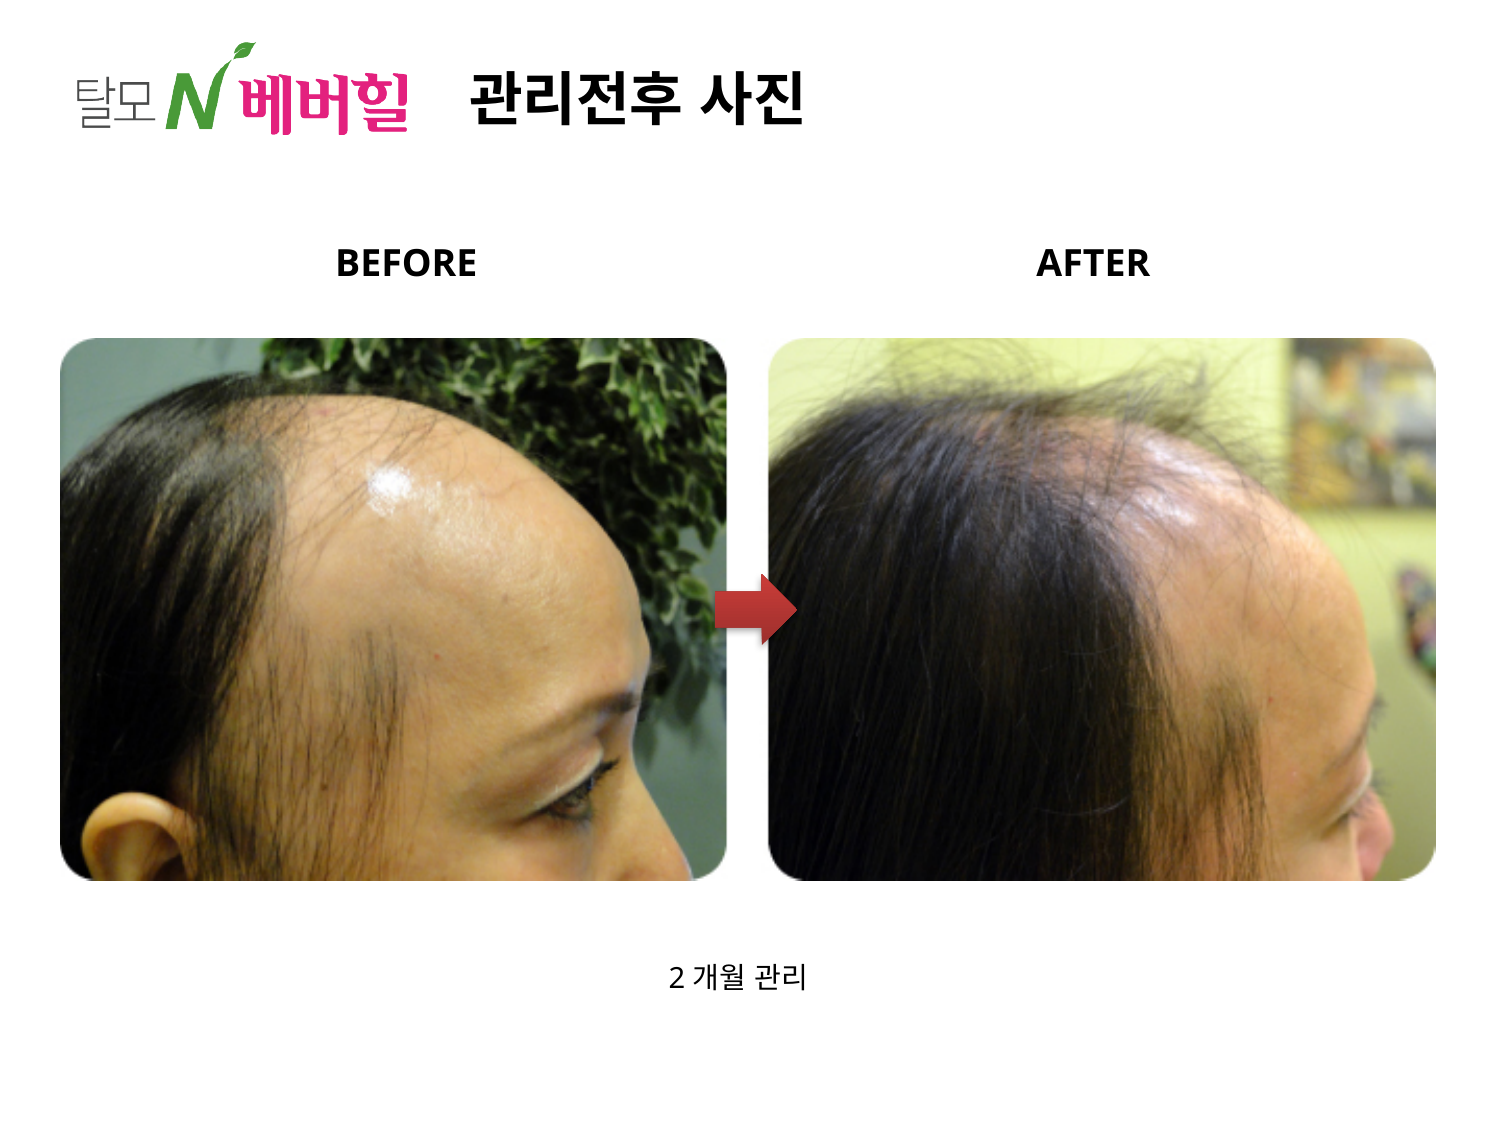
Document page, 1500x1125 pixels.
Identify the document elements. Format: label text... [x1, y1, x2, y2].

text_box 2개월 관리 [313, 952, 1164, 1024]
text_box BEFORE [75, 231, 738, 303]
picture [59, 338, 1436, 881]
picture [76, 42, 408, 135]
text_box 관리전후 사진 [454, 54, 1400, 171]
text_box AFTER [761, 231, 1425, 303]
